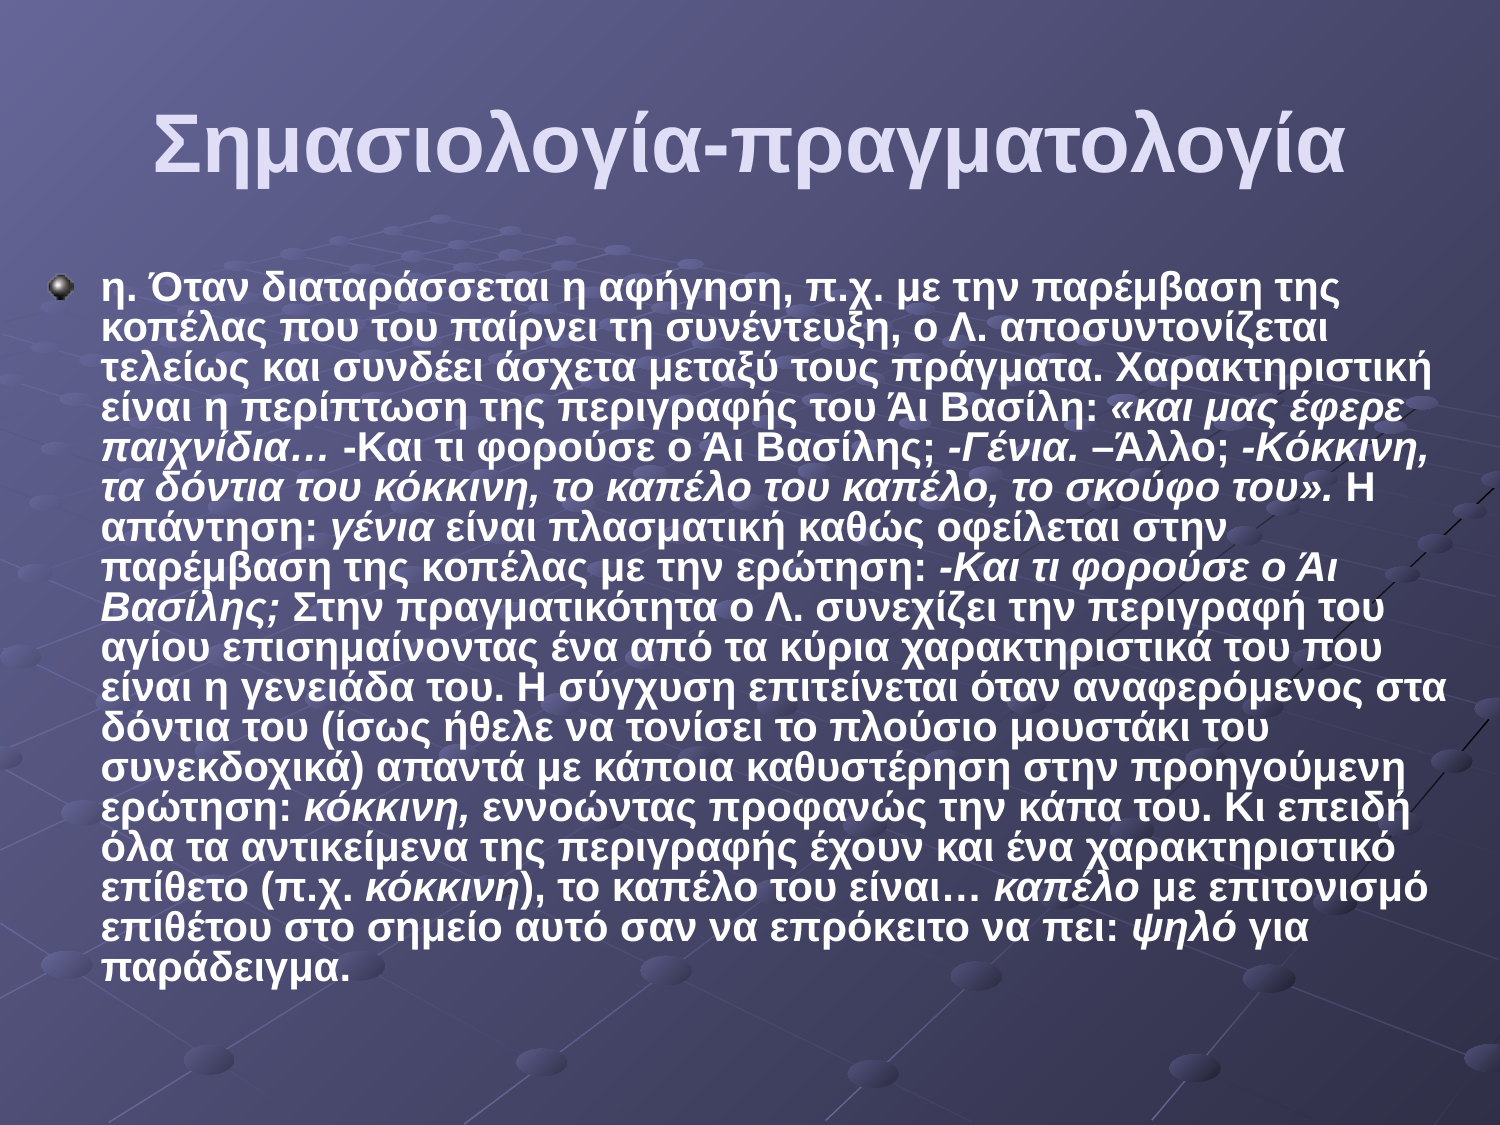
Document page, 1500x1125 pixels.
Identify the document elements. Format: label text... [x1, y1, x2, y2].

list η. Όταν διαταράσσεται η αφήγηση, π.χ. με την παρέμβαση της κοπέλας που του παίρνει τη συνέντευξη, ο Λ. αποσυντονίζεται τελείως και συνδέει άσχετα μεταξύ τους πράγματα. Χαρακτηριστική είναι η περίπτωση της περιγραφής του Άι Βασίλη: «και μας έφερε παιχνίδια… -Και τι φορούσε ο Άι Βασίλης; -Γένια. –Άλλο; -Κόκκινη, τα δόντια του κόκκινη, το καπέλο του καπέλο, το σκούφο του». Η απάντηση: γένια είναι πλασματική καθώς οφείλεται στην παρέμβαση της κοπέλας με την ερώτηση: -Και τι φορούσε ο Άι Βασίλης; Στην πραγματικότητα ο Λ. συνεχίζει την περιγραφή του αγίου επισημαίνοντας ένα από τα κύρια χαρακτηριστικά του που είναι η γενειάδα του. Η σύγχυση επιτείνεται όταν αναφερόμενος στα δόντια του (ίσως ήθελε να τονίσει το πλούσιο μουστάκι του συνεκδοχικά) απαντά με κάποια καθυστέρηση στην προηγούμενη ερώτηση: κόκκινη, εννοώντας προφανώς την κάπα του. Κι επειδή όλα τα αντικείμενα της περιγραφής έχουν και ένα χαρακτηριστικό επίθετο (π.χ. κόκκινη), το καπέλο του είναι… καπέλο με επιτονισμό επιθέτου στο σημείο αυτό σαν να επρόκειτο να πει: ψηλό για παράδειγμα. [29, 262, 1471, 1125]
title Σημασιολογία-πραγματολογία [75, 45, 1425, 233]
picture [44, 270, 74, 300]
